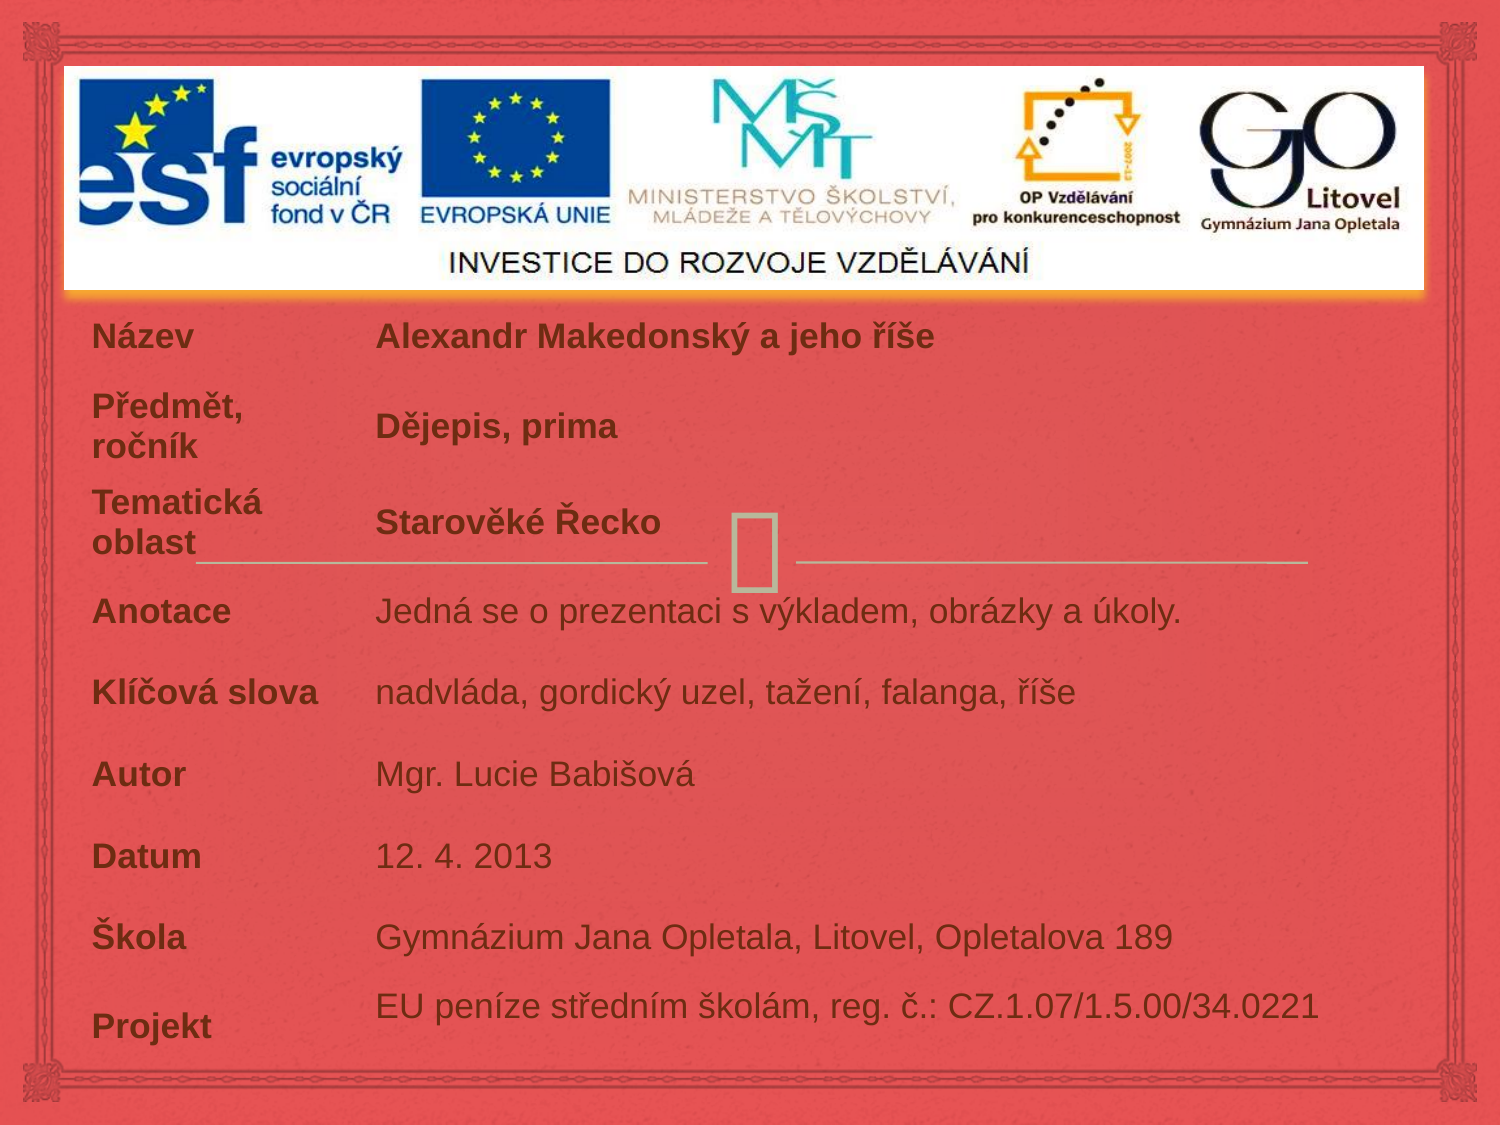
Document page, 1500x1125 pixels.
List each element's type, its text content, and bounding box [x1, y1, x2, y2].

table_cell Mgr. Lucie Babišová [360, 733, 1411, 815]
table_cell Klíčová slova [77, 652, 360, 733]
table_cell Autor [77, 733, 360, 815]
table_header Název [77, 304, 360, 378]
table_cell Jedná se o prezentaci s výkladem, obrázky a úkoly. [360, 570, 1411, 652]
table_cell Starověké Řecko [360, 474, 1411, 570]
table_header Alexandr Makedonský a jeho říše [77, 302, 1411, 378]
picture [0, 0, 1500, 1125]
table_cell Dějepis, prima [360, 378, 1411, 474]
table_cell Tematická oblast [77, 474, 360, 570]
table_cell 12. 4. 2013 [360, 815, 1411, 897]
table_cell Gymnázium Jana Opletala, Litovel, Opletalova 189 [360, 897, 1411, 978]
table_cell Projekt [77, 978, 360, 1074]
table_cell EU peníze středním školám, reg. č.: CZ.1.07/1.5.00/34.0221 [360, 978, 1411, 1074]
table_cell Předmět, ročník [77, 378, 360, 474]
table_cell Datum [77, 815, 360, 897]
table_cell nadvláda, gordický uzel, tažení, falanga, říše [360, 652, 1411, 733]
table_cell Anotace [77, 570, 360, 652]
table_cell Škola [77, 897, 360, 978]
